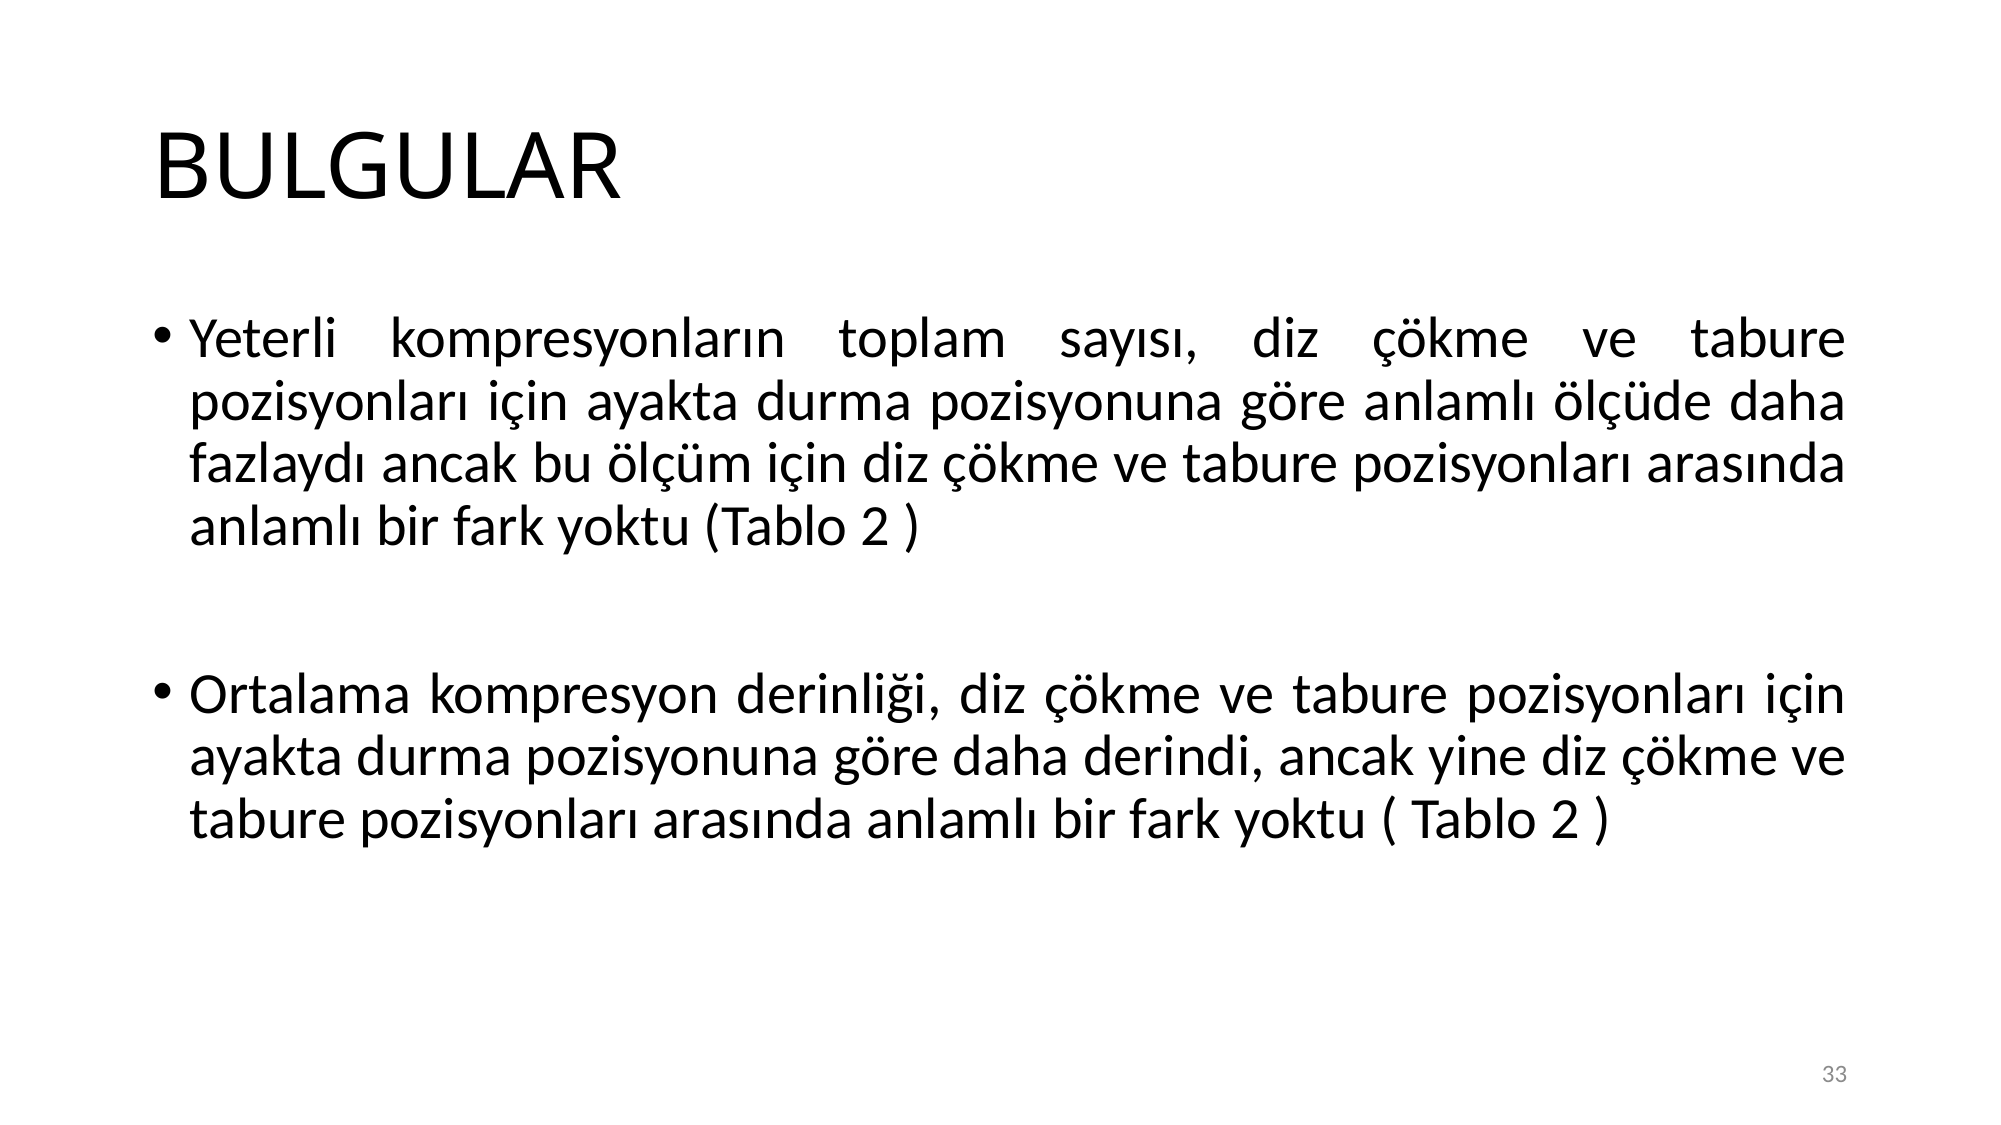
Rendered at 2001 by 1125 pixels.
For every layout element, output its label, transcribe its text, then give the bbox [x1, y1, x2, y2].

list Yeterli kompresyonların toplam sayısı, diz çökme ve tabure pozisyonları için ayakta durma pozisyonuna göre anlamlı ölçüde daha fazlaydı ancak bu ölçüm için diz çökme ve tabure pozisyonları arasında anlamlı bir fark yoktu (Tablo 2 ) Ortalama kompresyon derinliği, diz çökme ve tabure pozisyonları için ayakta durma pozisyonuna göre daha derindi, ancak yine diz çökme ve tabure pozisyonları arasında anlamlı bir fark yoktu ( Tablo 2 ) [137, 299, 1863, 1014]
title BULGULAR [137, 59, 1863, 278]
slide_number 33 [1412, 1042, 1863, 1103]
